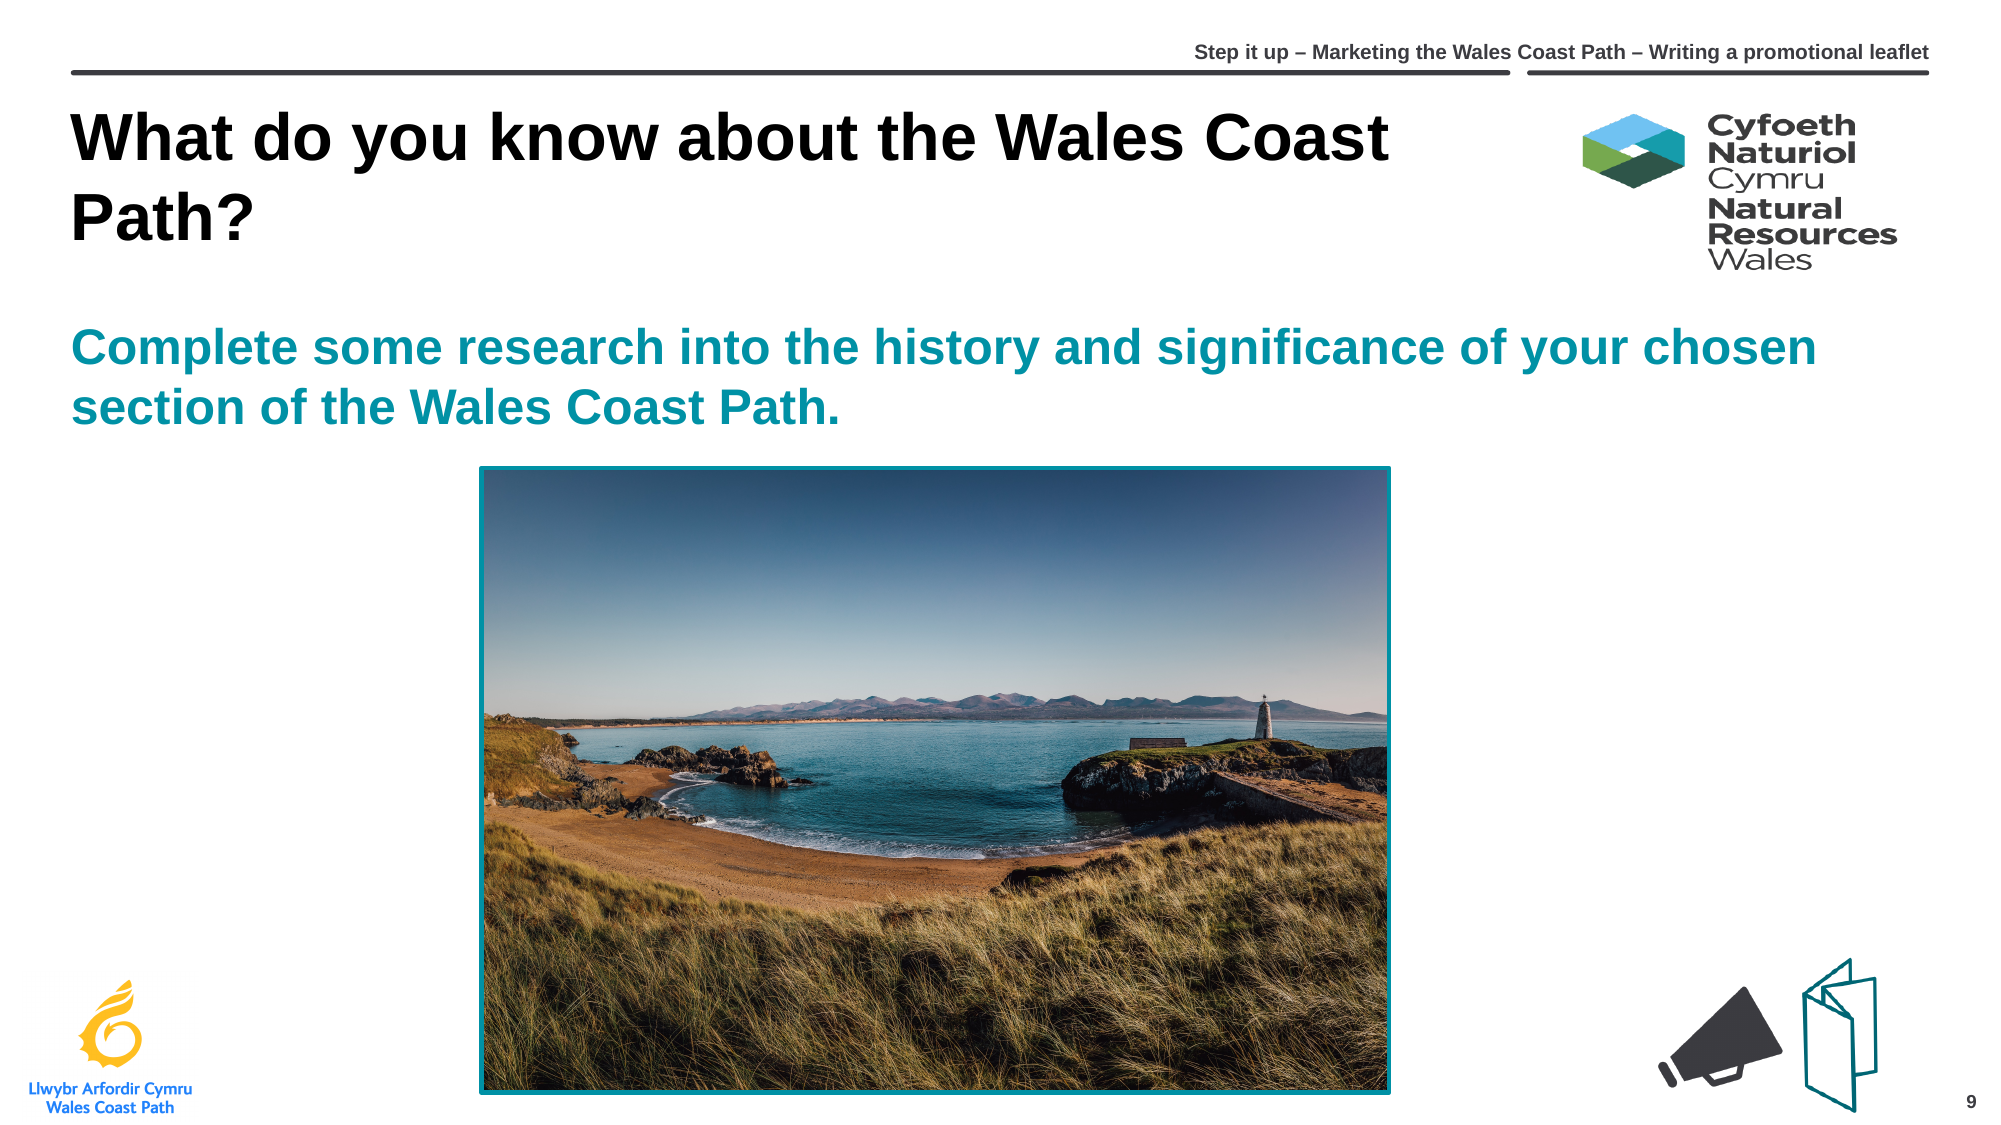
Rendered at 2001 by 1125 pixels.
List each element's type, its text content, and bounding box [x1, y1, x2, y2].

slide_number 9 [1935, 1052, 1977, 1112]
picture [483, 470, 1387, 1091]
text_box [22, 12, 1930, 1123]
